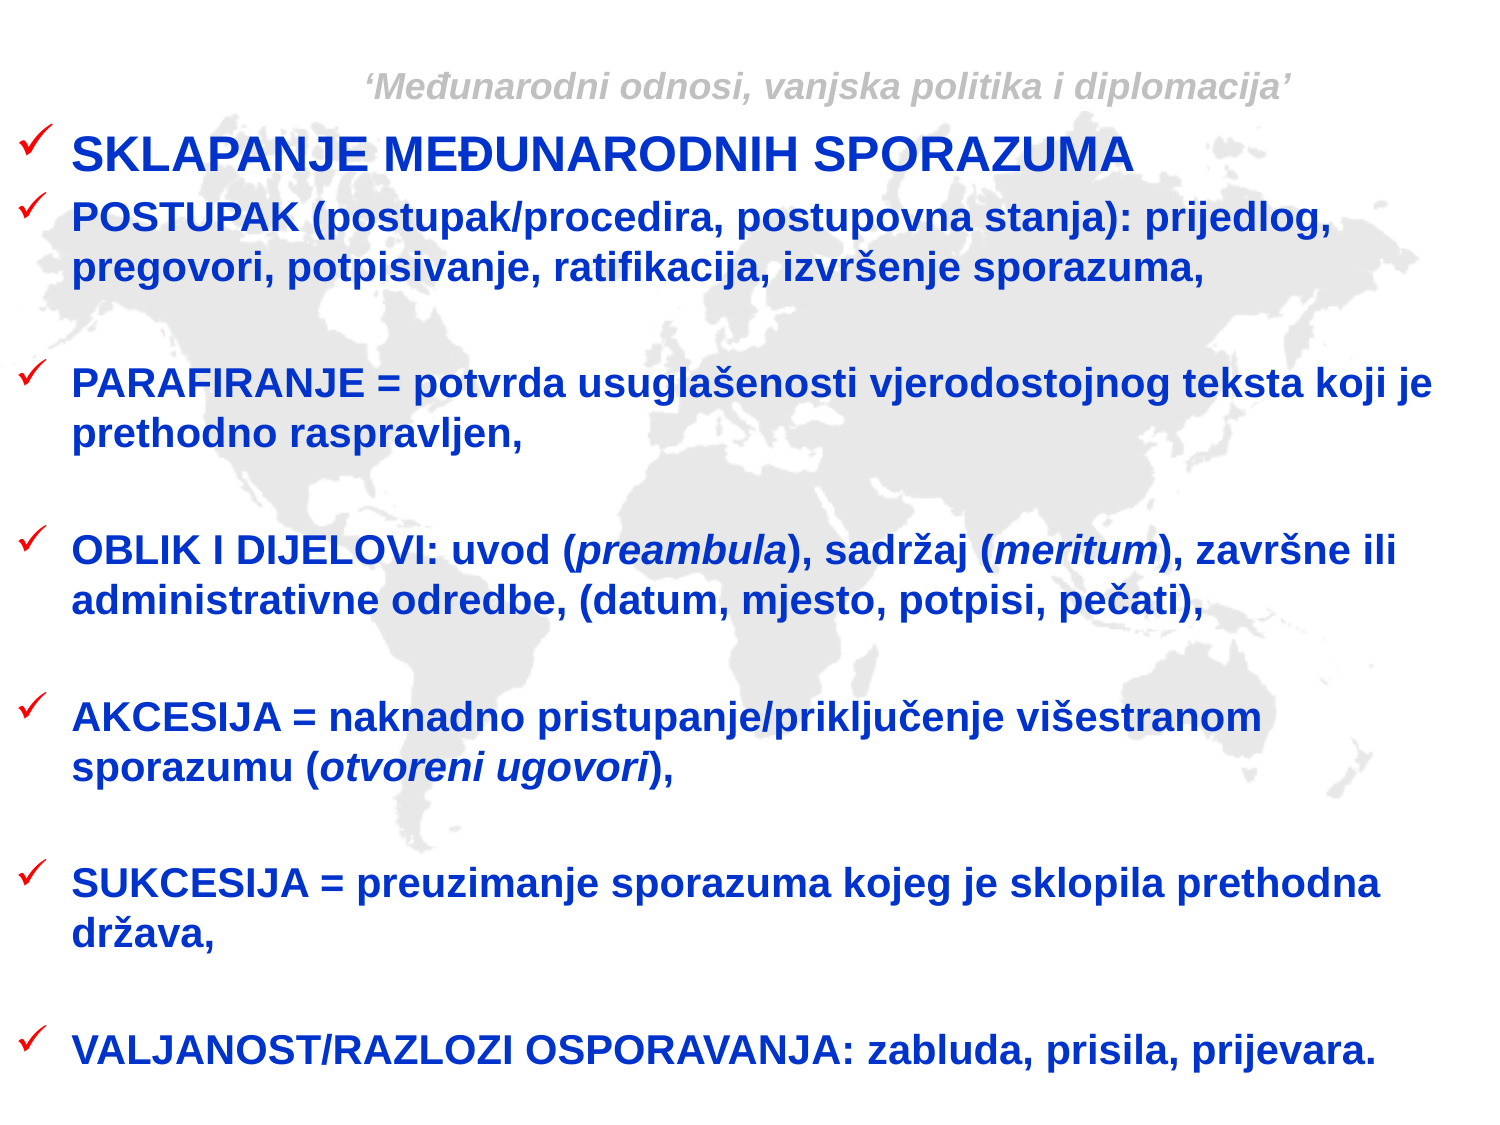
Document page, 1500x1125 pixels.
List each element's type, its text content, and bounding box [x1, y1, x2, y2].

title ‘Međunarodni odnosi, vanjska politika i diplomacija’ [230, 0, 1425, 113]
picture [0, 111, 1419, 857]
list SKLAPANJE MEĐUNARODNIH SPORAZUMA POSTUPAK (postupak/procedira, postupovna stanja): prijedlog, pregovori, potpisivanje, ratifikacija, izvršenje sporazuma, PARAFIRANJE = potvrda usuglašenosti vjerodostojnog teksta koji je prethodno raspravljen, OBLIK I DIJELOVI: uvod (preambula), sadržaj (meritum), završne ili administrativne odredbe, (datum, mjesto, potpisi, pečati), AKCESIJA = naknadno pristupanje/priključenje višestranom sporazumu (otvoreni ugovori), SUKCESIJA = preuzimanje sporazuma kojeg je sklopila prethodna država, VALJANOST/RAZLOZI OSPORAVANJA: zabluda, prisila, prijevara. [0, 113, 1498, 1059]
